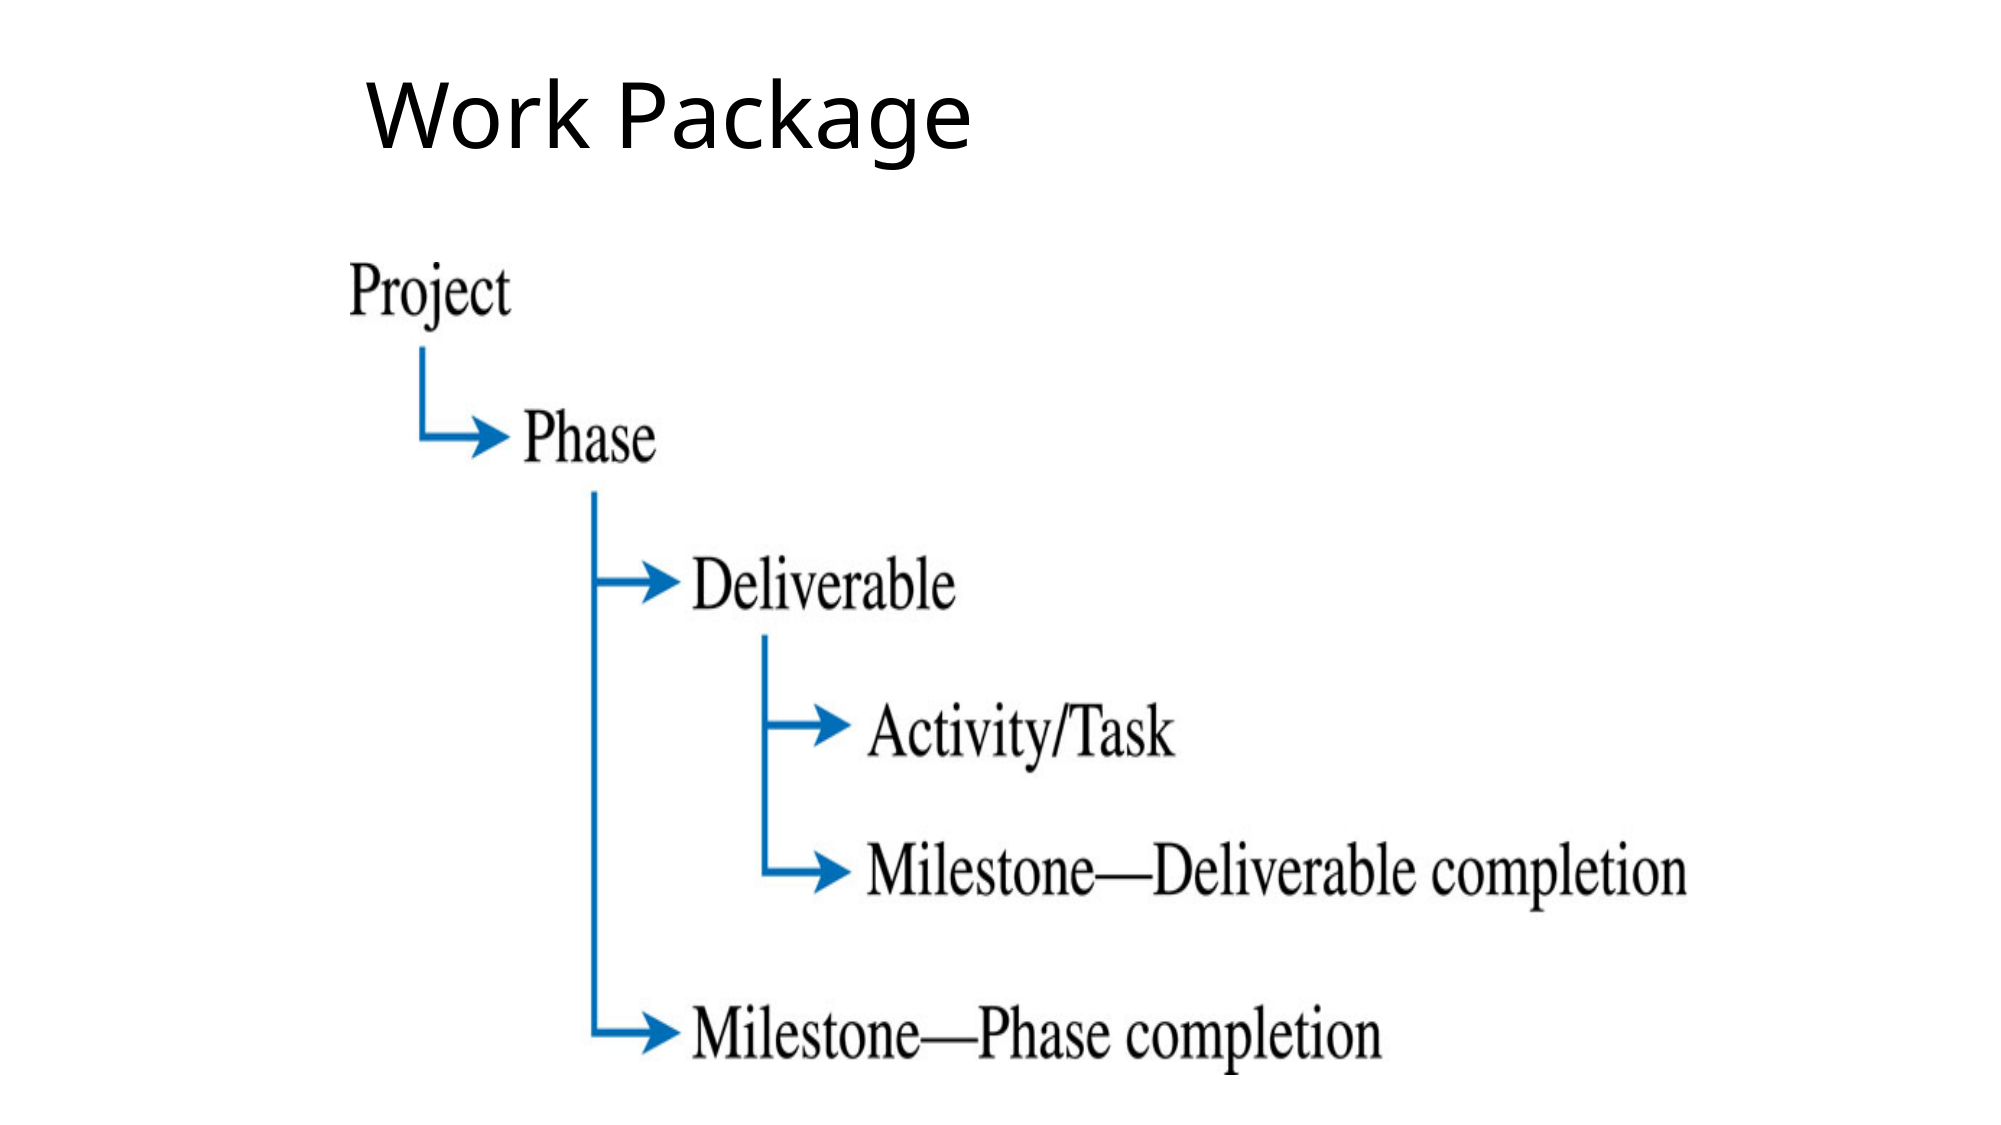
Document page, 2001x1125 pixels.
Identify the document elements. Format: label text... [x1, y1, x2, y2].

title Work Package [350, 37, 1688, 200]
picture [349, 262, 1688, 1075]
